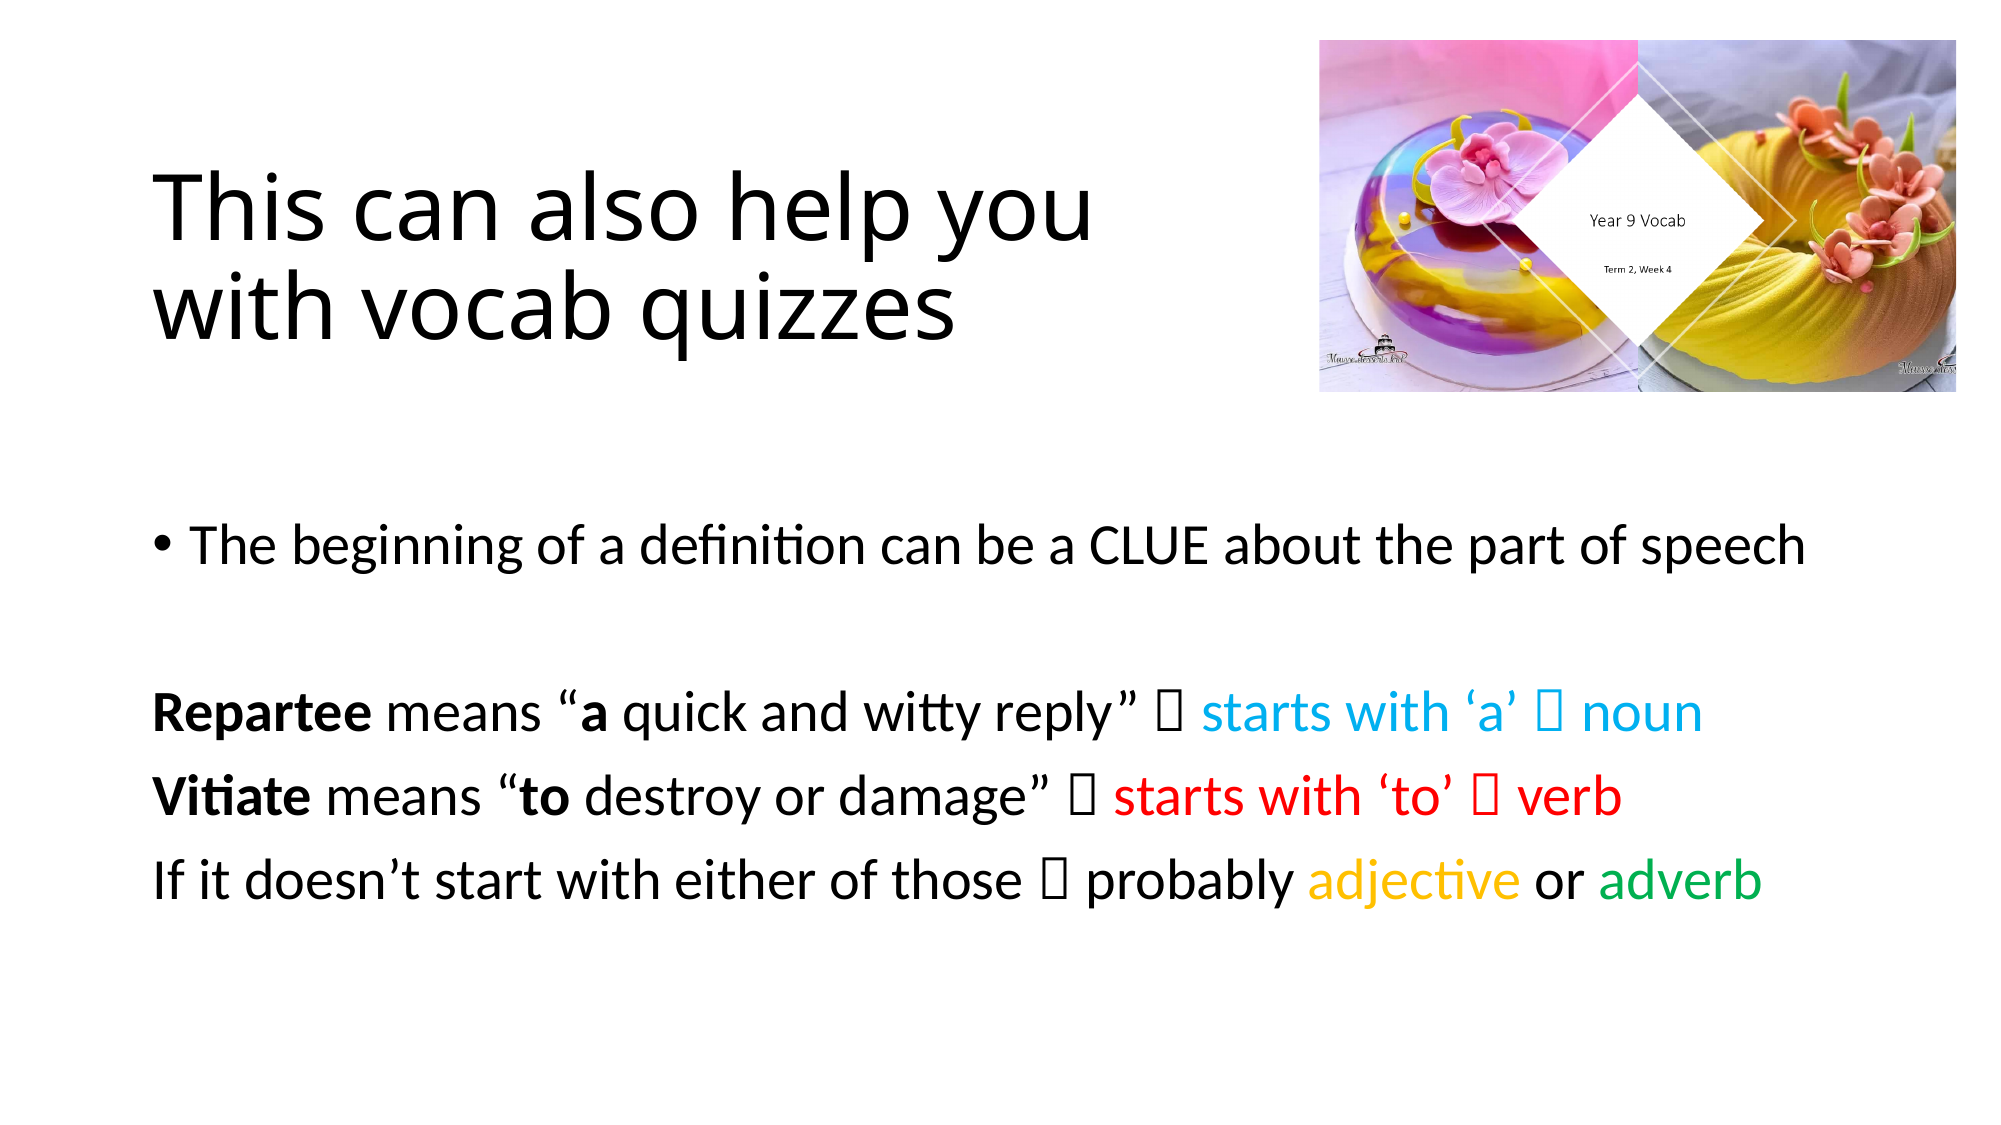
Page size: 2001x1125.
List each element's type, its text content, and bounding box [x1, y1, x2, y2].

title This can also help you with vocab quizzes [137, 59, 1225, 461]
picture [1319, 40, 1957, 392]
list The beginning of a definition can be a CLUE about the part of speech Repartee means “a quick and witty reply”  starts with ‘a’  noun Vitiate means “to destroy or damage”  starts with ‘to’  verb If it doesn’t start with either of those  probably adjective or adverb [137, 506, 1863, 1014]
